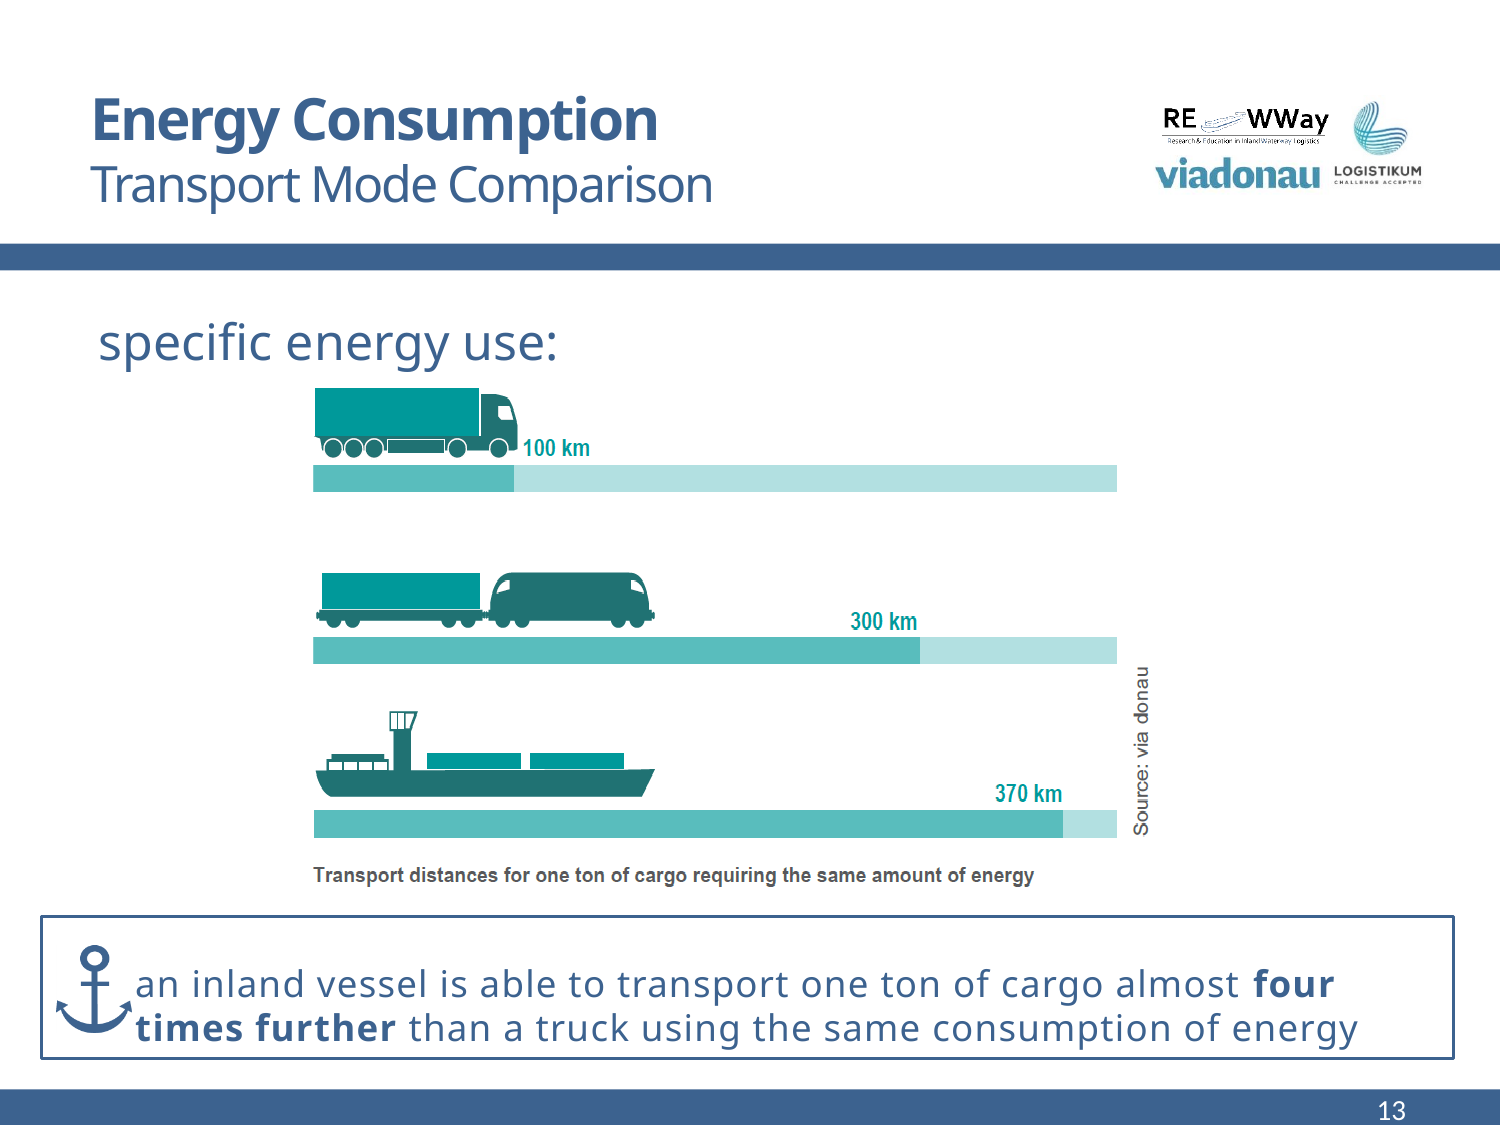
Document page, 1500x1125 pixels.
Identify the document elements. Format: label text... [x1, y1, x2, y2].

text_box specific energy use: [84, 302, 1454, 390]
title Energy Consumption Transport Mode Comparison [75, 66, 857, 229]
picture [56, 944, 133, 1033]
picture [312, 373, 1164, 894]
picture [1162, 103, 1329, 146]
picture [1153, 95, 1425, 203]
text_box an inland vessel is able to transport one ton of cargo almost four times further than a truck using the same consumption of energy [41, 916, 1454, 1059]
slide_number 13 [1246, 1082, 1422, 1125]
